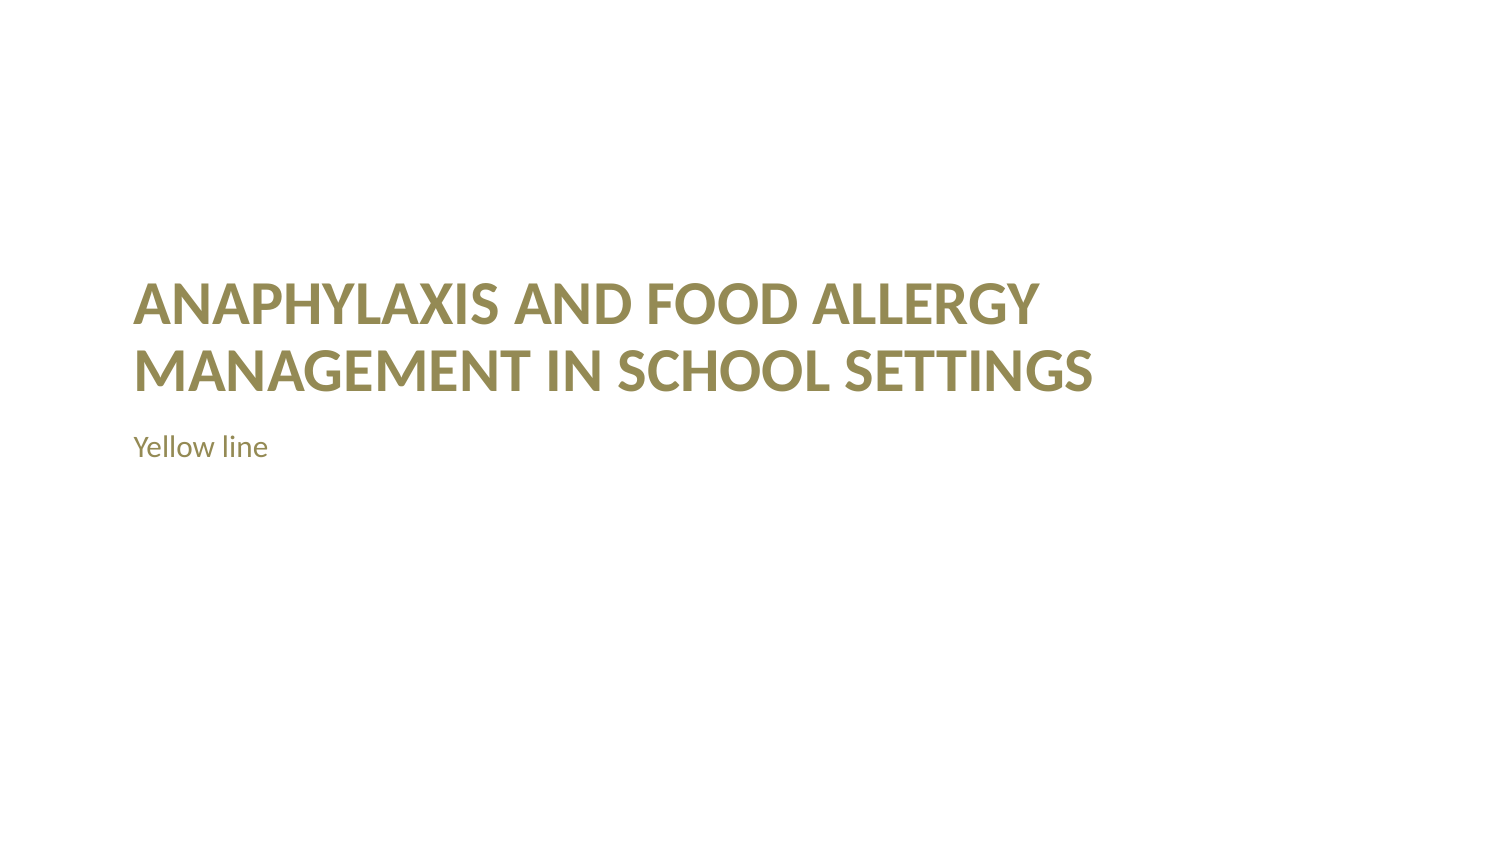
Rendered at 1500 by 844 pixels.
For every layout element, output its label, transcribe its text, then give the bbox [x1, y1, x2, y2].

list Yellow line [118, 423, 1394, 608]
title Anaphylaxis and Food Allergy Management in School Settings [118, 254, 1394, 422]
